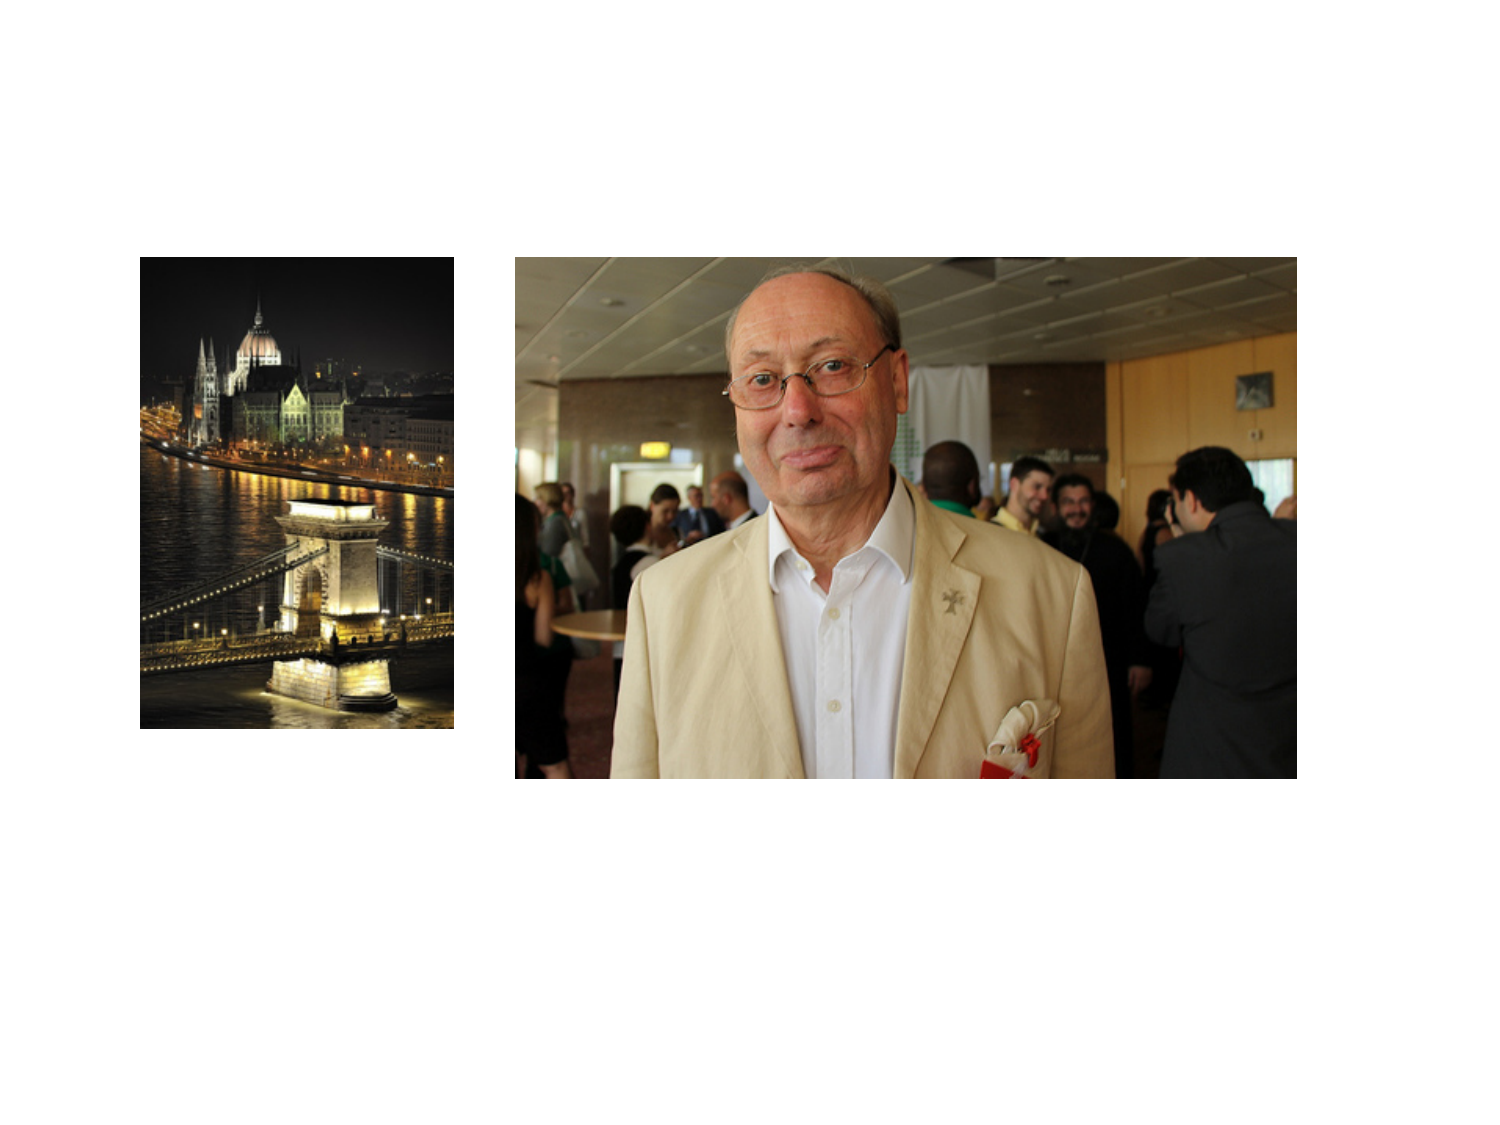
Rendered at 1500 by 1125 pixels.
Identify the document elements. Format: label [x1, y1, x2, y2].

picture [515, 257, 1298, 779]
picture [140, 257, 454, 729]
